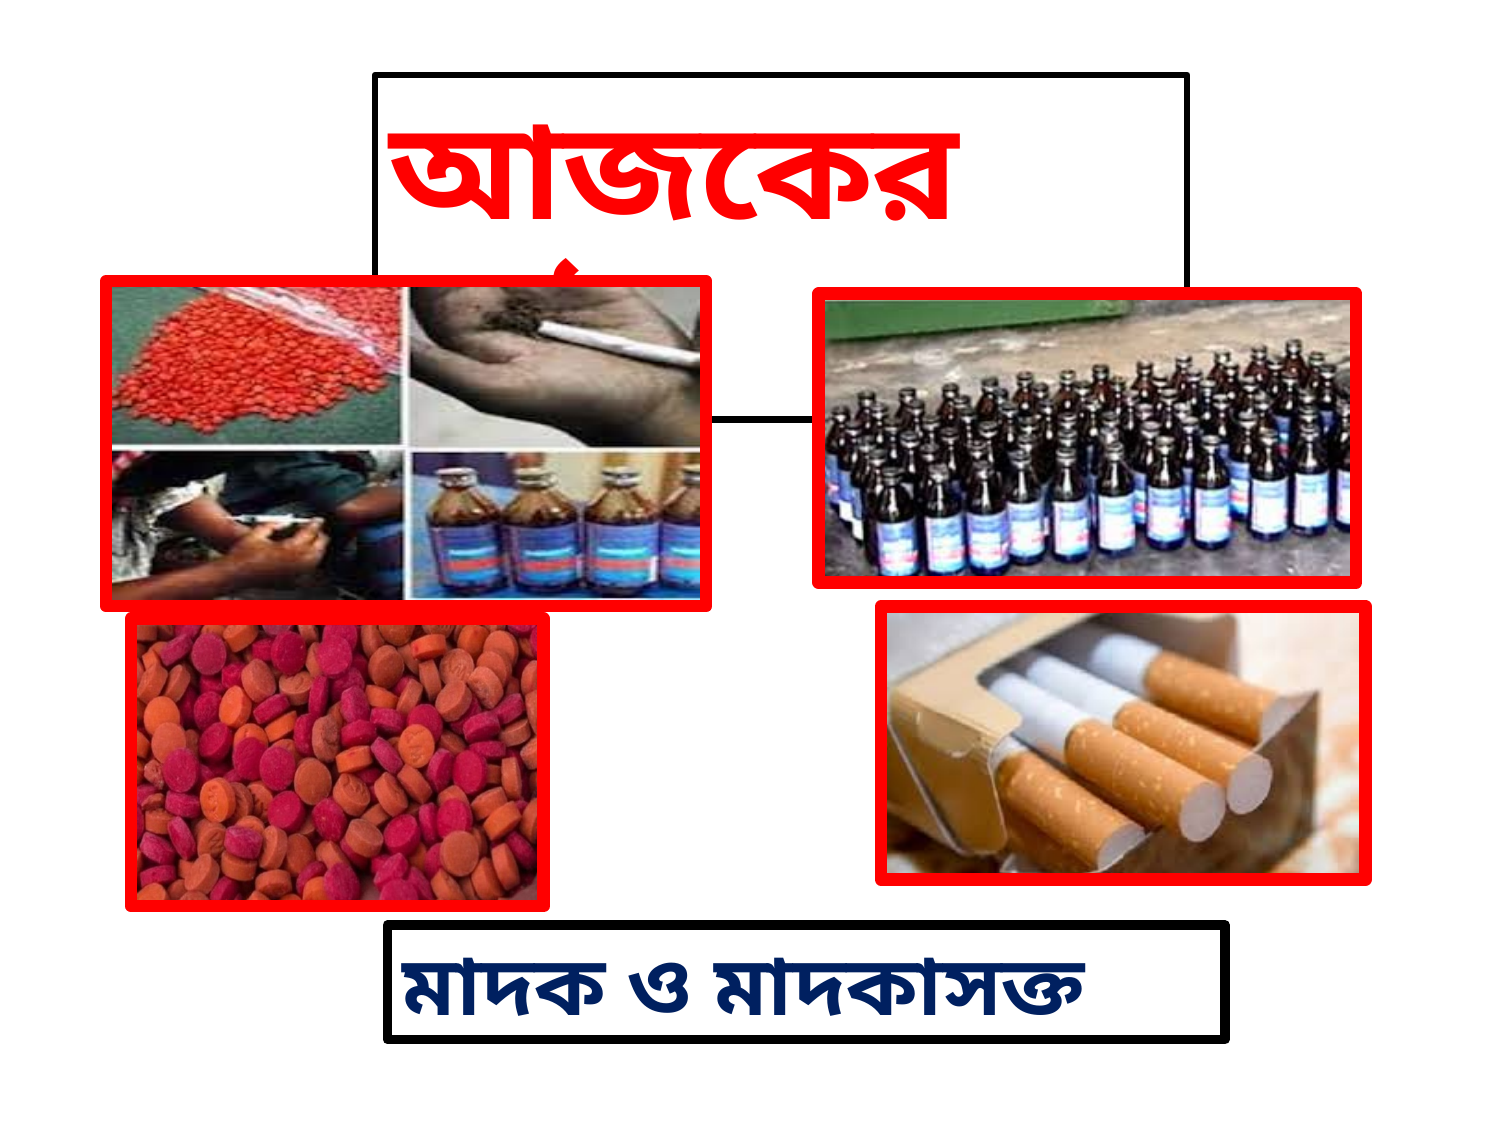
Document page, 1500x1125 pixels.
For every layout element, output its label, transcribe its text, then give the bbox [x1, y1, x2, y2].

picture [824, 299, 1351, 577]
text_box মাদক ও মাদকাসক্ত [387, 924, 1225, 1040]
picture [112, 287, 701, 601]
picture [137, 624, 538, 901]
picture [887, 612, 1360, 874]
text_box আজকের পাঠ [374, 74, 1188, 420]
